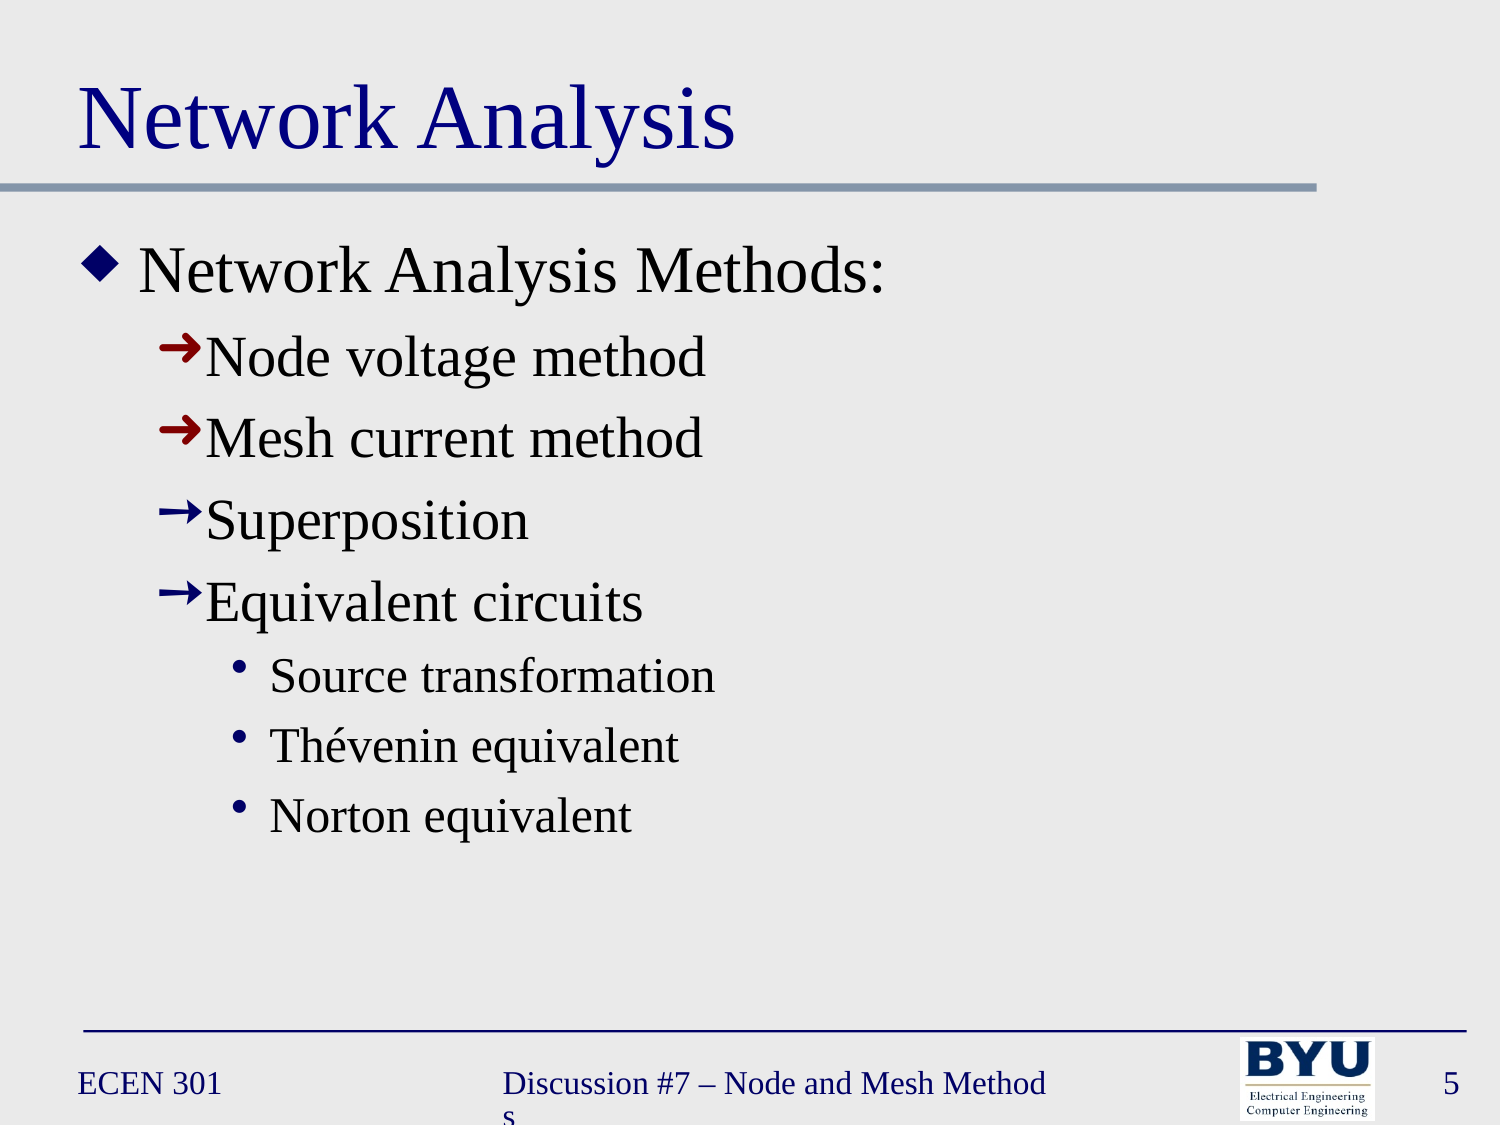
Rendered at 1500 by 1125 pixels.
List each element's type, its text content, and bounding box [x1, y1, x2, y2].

slide_number 5 [1162, 1049, 1476, 1113]
footer Discussion #7 – Node and Mesh Methods [487, 1049, 1063, 1113]
list Network Analysis Methods: Node voltage method Mesh current method Superposition Equivalent circuits Source transformation Thévenin equivalent Norton equivalent [66, 218, 1438, 938]
title Network Analysis [62, 24, 1438, 176]
slide_number ECEN 301 [62, 1049, 388, 1113]
picture [1240, 1037, 1375, 1049]
picture [1240, 1113, 1375, 1121]
